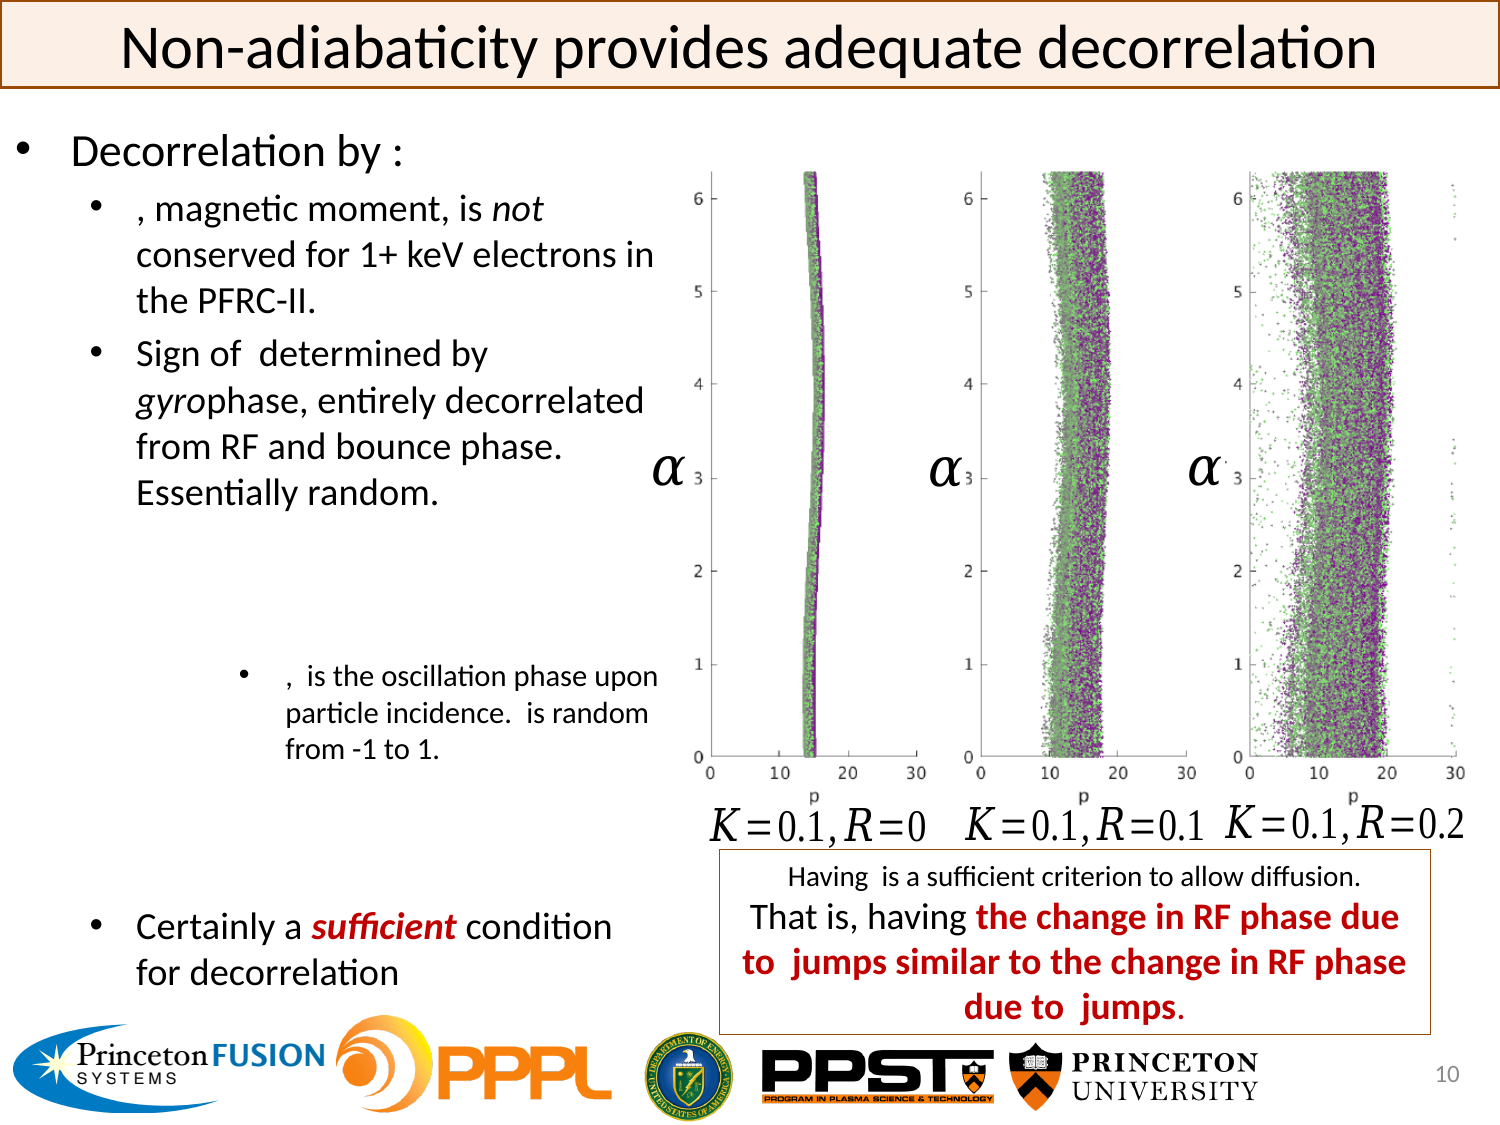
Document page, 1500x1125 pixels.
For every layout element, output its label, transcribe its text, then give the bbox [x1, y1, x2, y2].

picture [622, 1021, 750, 1125]
picture [760, 1048, 994, 1105]
picture [662, 137, 1488, 827]
title Non-adiabaticity provides adequate decorrelation [0, 0, 1500, 89]
picture [336, 1015, 612, 1113]
picture [1008, 1042, 1258, 1111]
slide_number 10 [1362, 1042, 1475, 1103]
